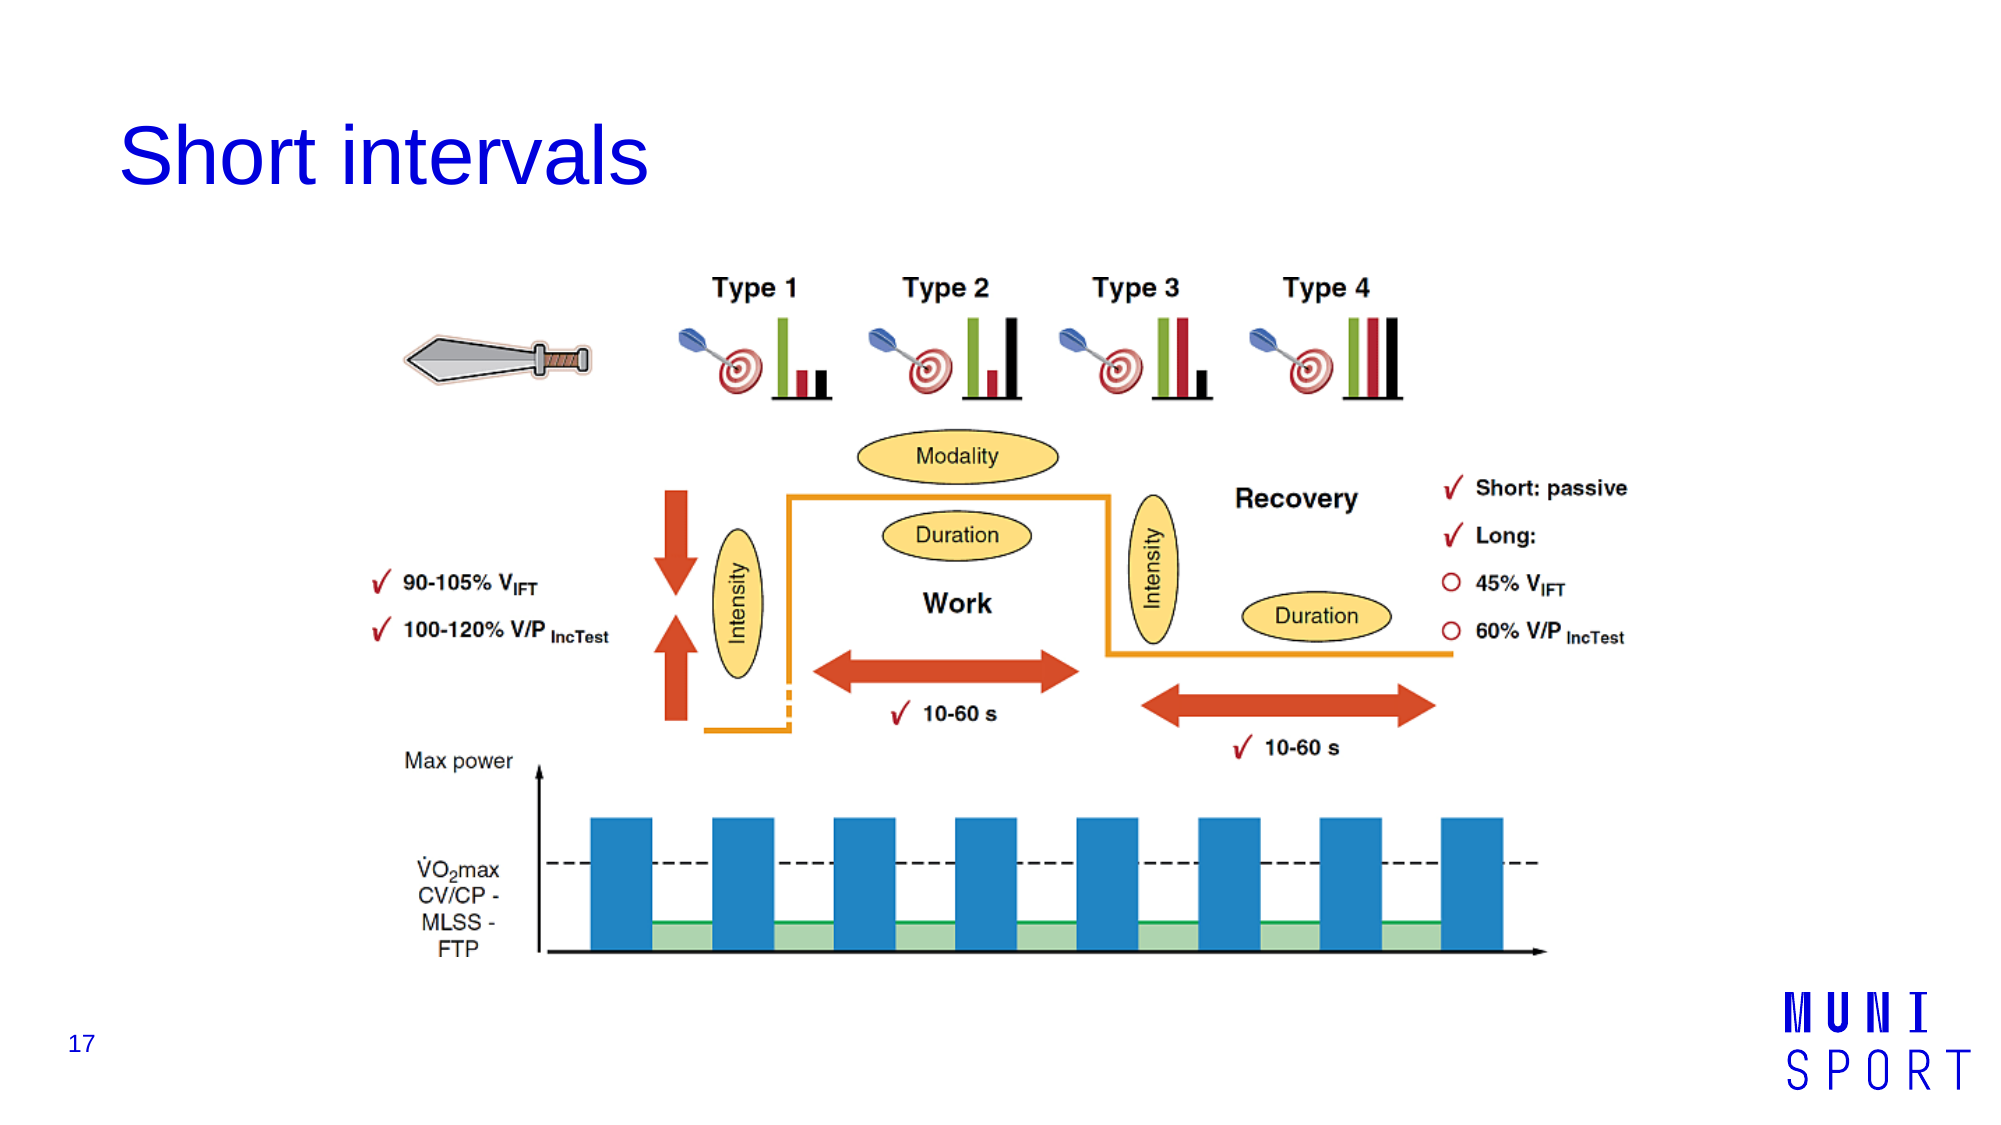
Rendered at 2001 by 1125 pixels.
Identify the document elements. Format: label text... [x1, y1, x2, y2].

slide_number 17 [67, 1021, 110, 1063]
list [372, 277, 1628, 958]
title Short intervals [118, 118, 1883, 193]
